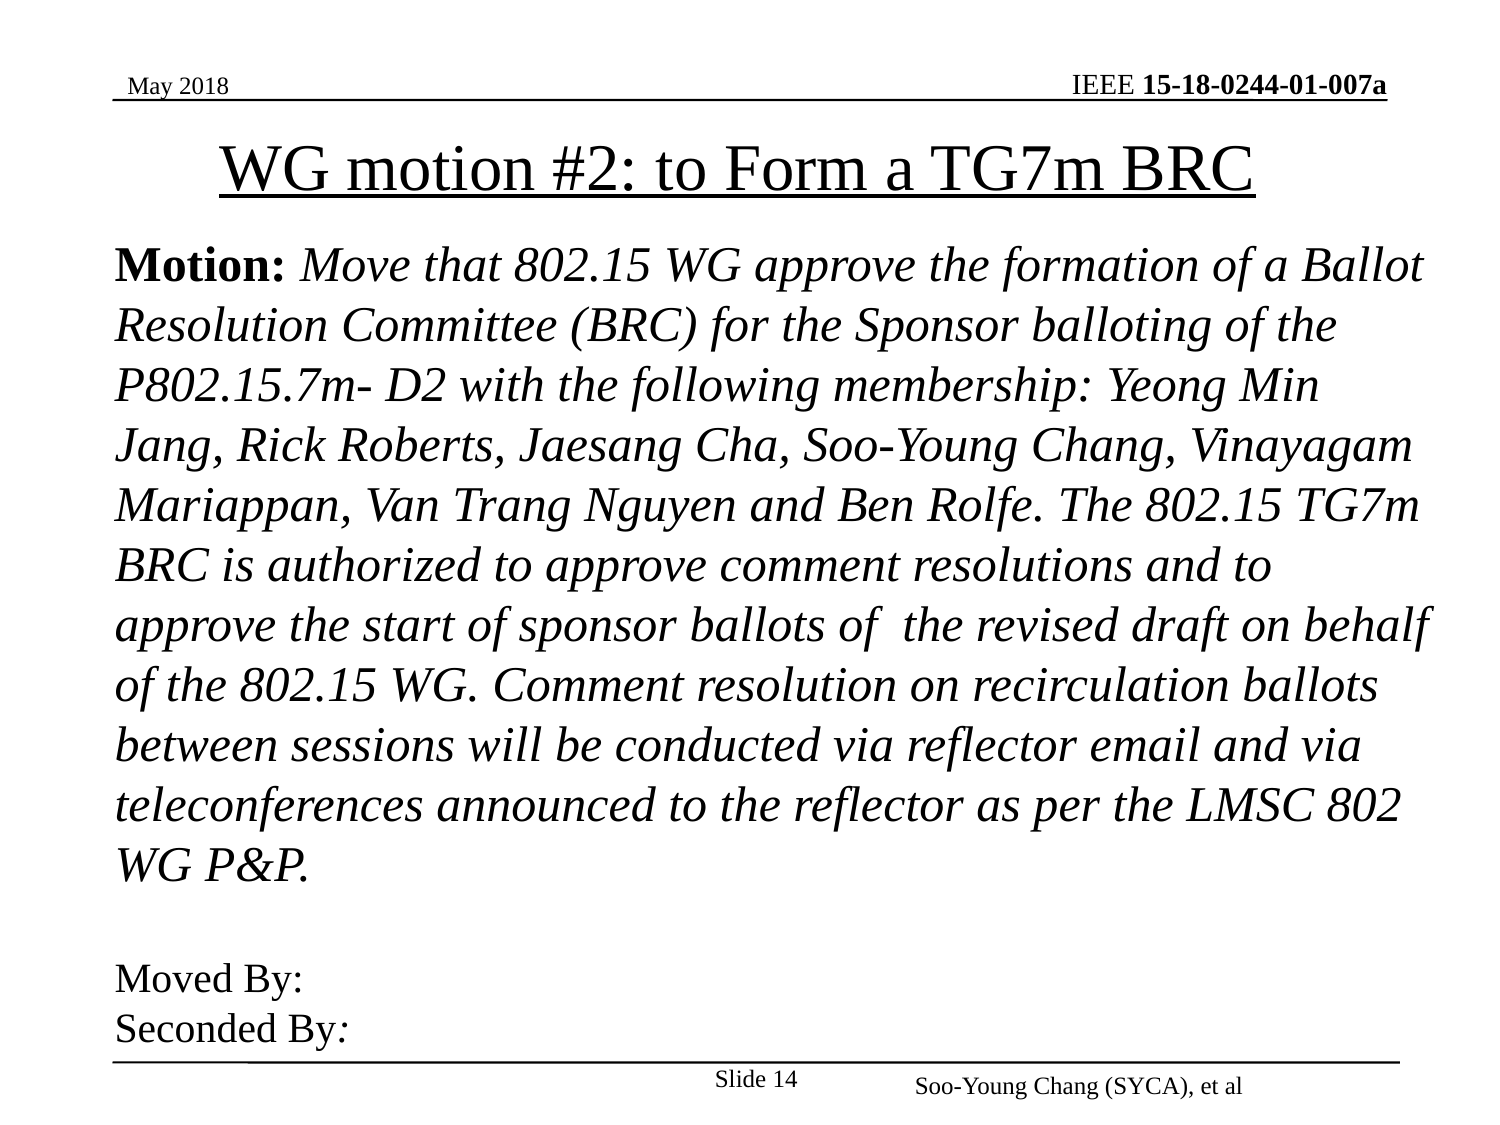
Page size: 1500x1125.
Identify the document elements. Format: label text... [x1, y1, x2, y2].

text_box WG motion #2: to Form a TG7m BRC [204, 116, 1271, 212]
text_box Motion: Move that 802.15 WG approve the formation of a Ballot Resolution Committee (BRC) for the Sponsor balloting of the P802.15.7m- D2 with the following membership: Yeong Min Jang, Rick Roberts, Jaesang Cha, Soo-Young Chang, Vinayagam Mariappan, Van Trang Nguyen and Ben Rolfe. The 802.15 TG7m BRC is authorized to approve comment resolutions and to approve the start of sponsor ballots of the revised draft on behalf of the 802.15 WG. Comment resolution on recirculation ballots between sessions will be conducted via reflector email and via teleconferences announced to the reflector as per the LMSC 802 WG P&P. Moved By: Seconded By: [99, 223, 1450, 1104]
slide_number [112, 62, 375, 98]
footer Soo-Young Chang (SYCA), et al [900, 1062, 1413, 1093]
